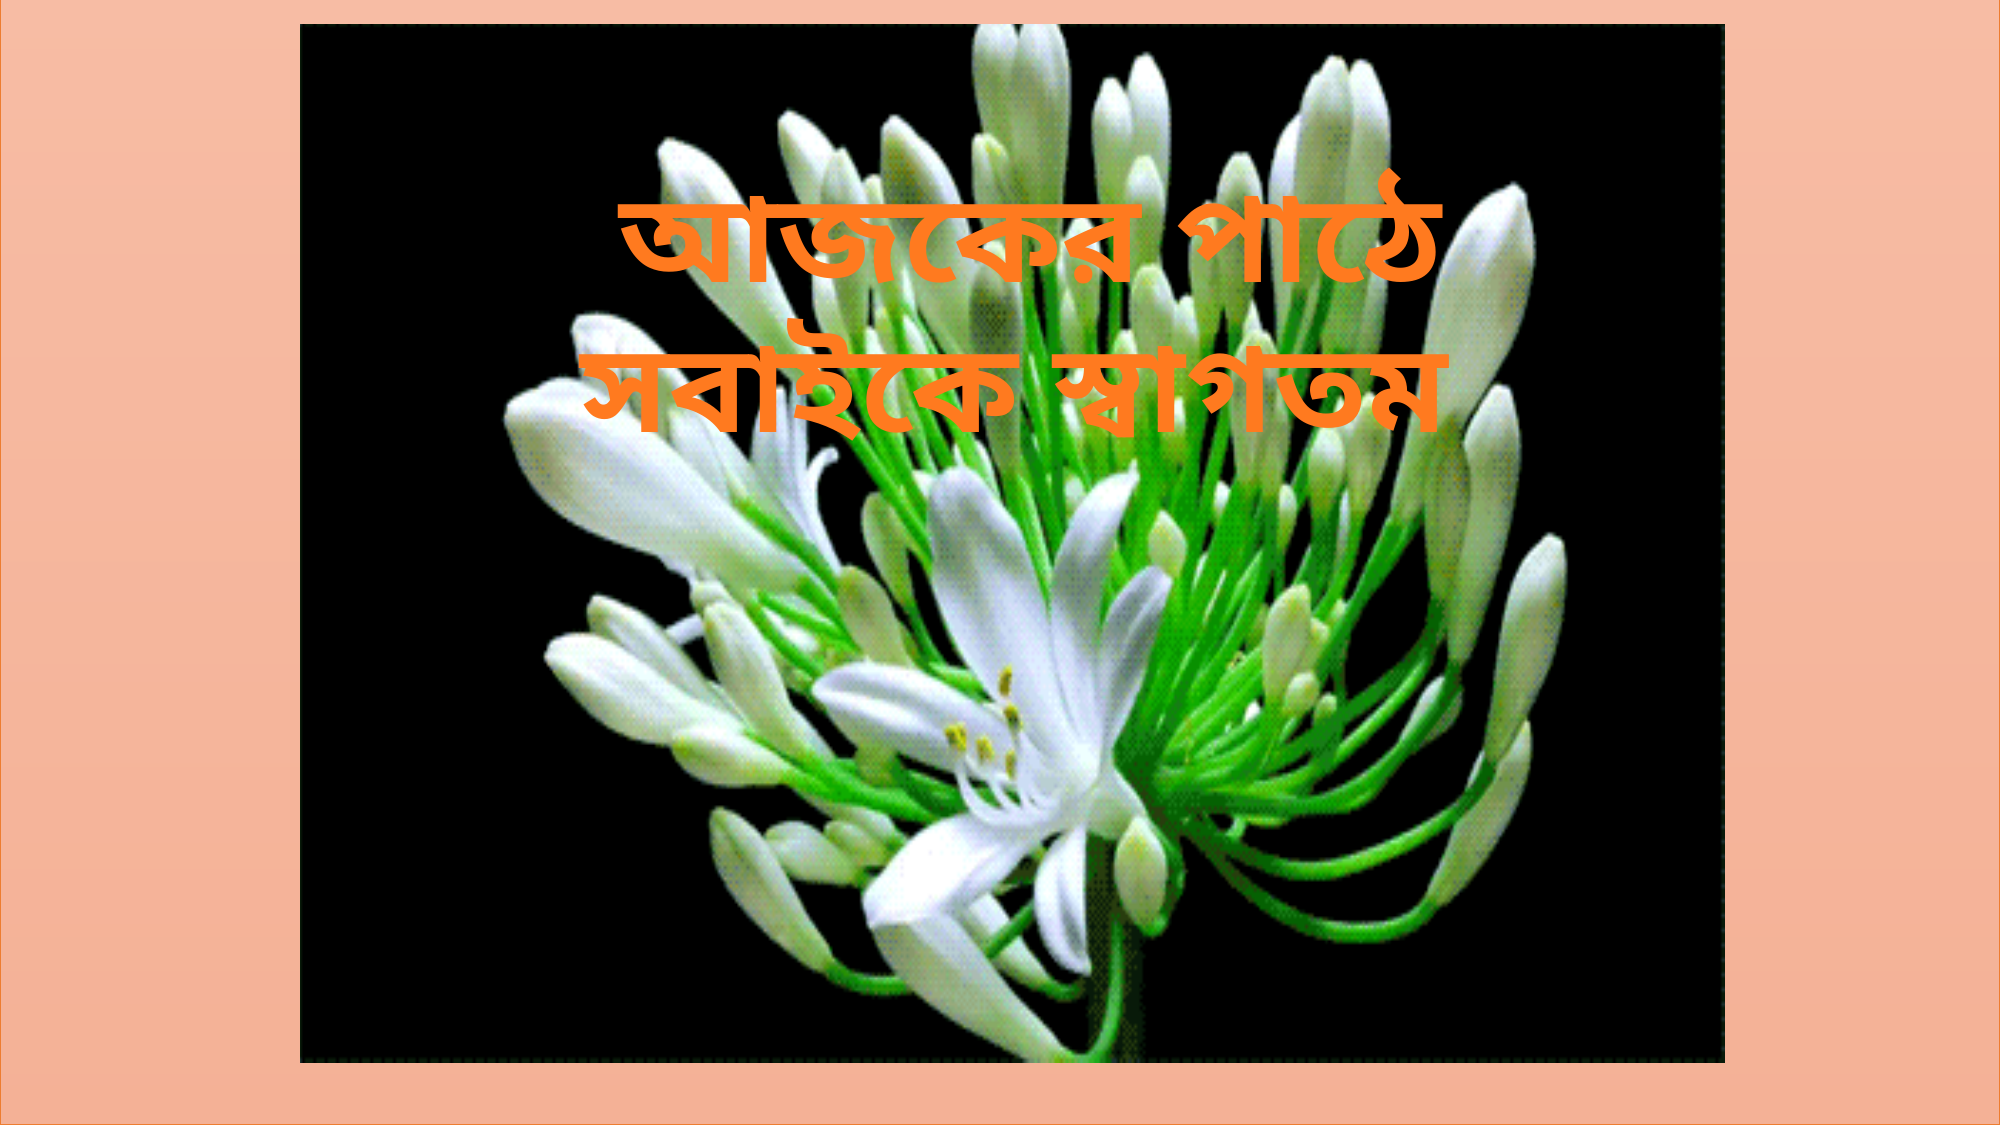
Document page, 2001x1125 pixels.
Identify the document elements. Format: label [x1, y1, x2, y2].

picture [299, 24, 1725, 1063]
text_box [0, 0, 2000, 1125]
